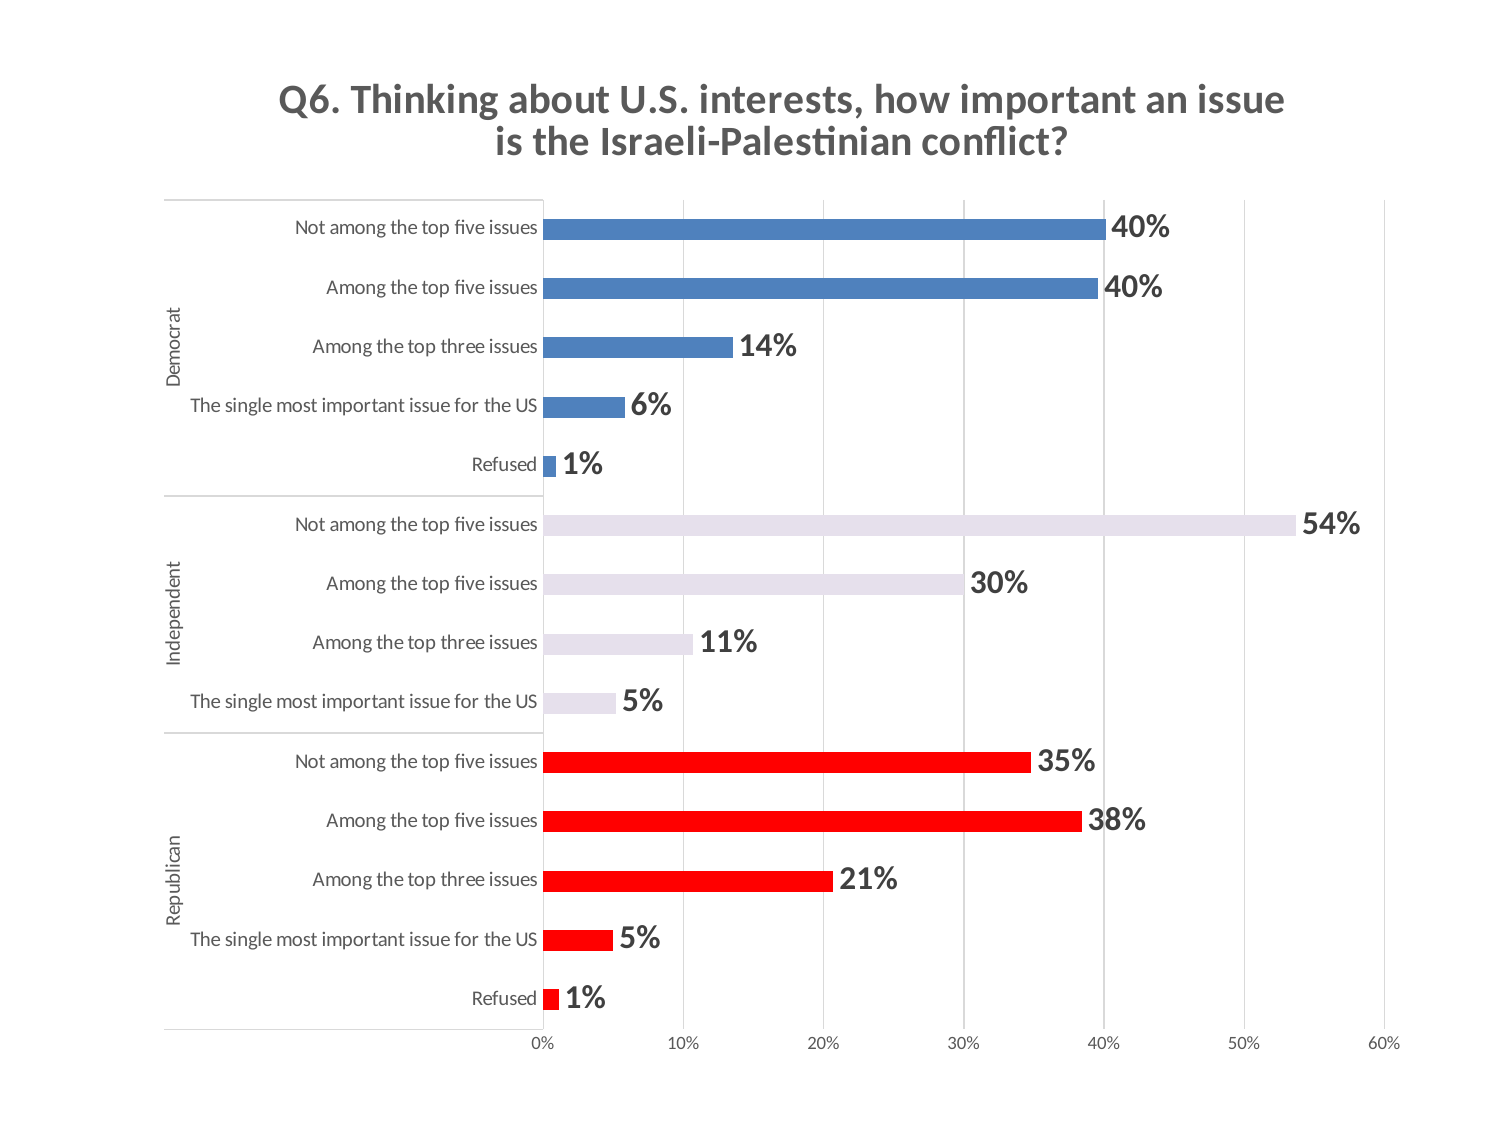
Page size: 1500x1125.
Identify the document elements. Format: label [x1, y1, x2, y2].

chart [138, 41, 1428, 1075]
